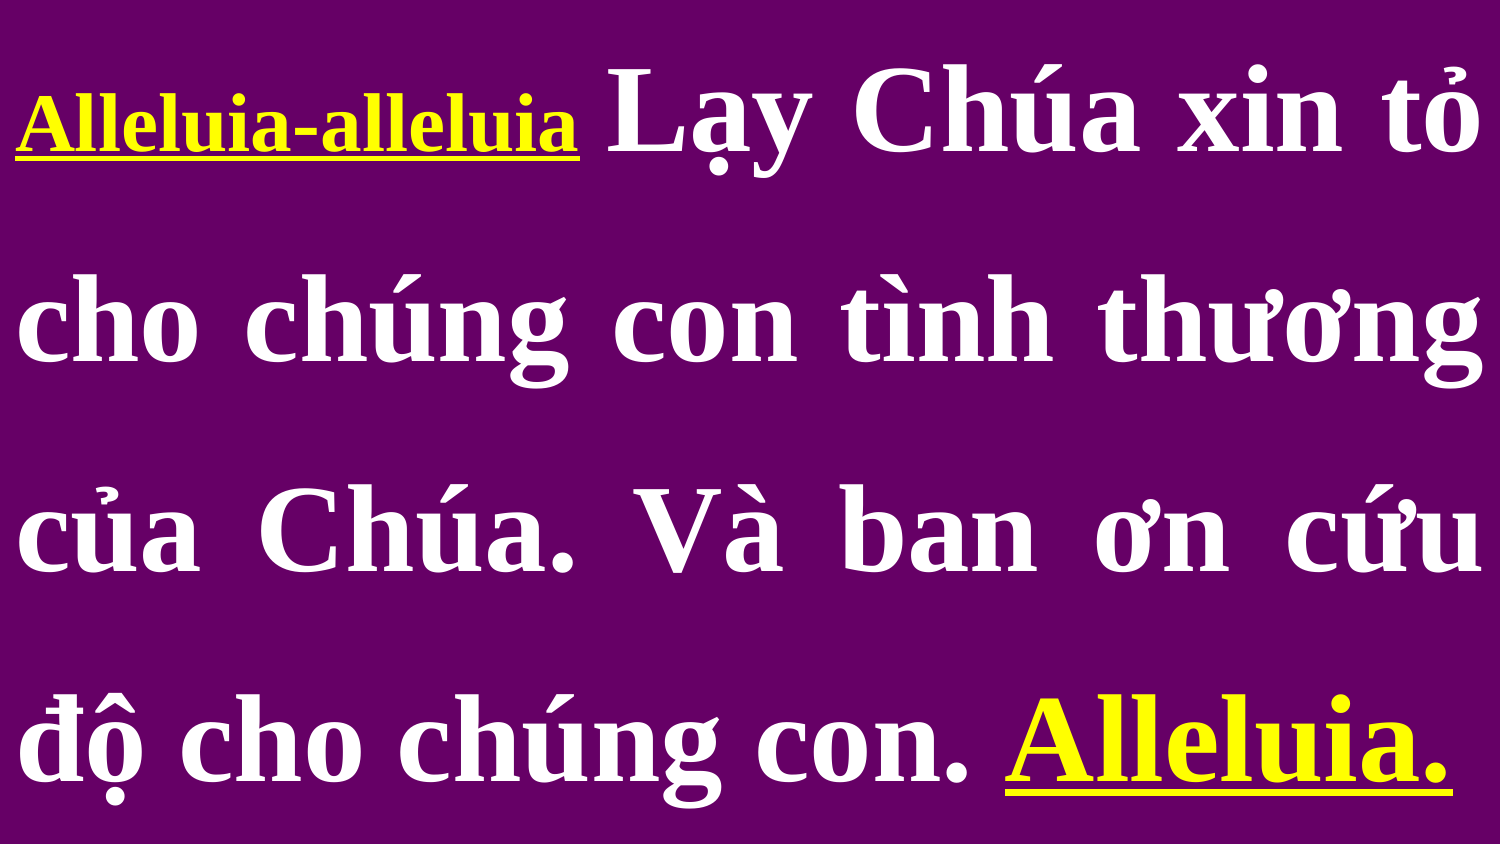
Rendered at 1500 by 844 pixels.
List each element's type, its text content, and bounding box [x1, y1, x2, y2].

list Alleluia-alleluia Lạy Chúa xin tỏ cho chúng con tình thương của Chúa. Và ban ơn cứu độ cho chúng con. Alleluia. [0, 0, 1500, 804]
